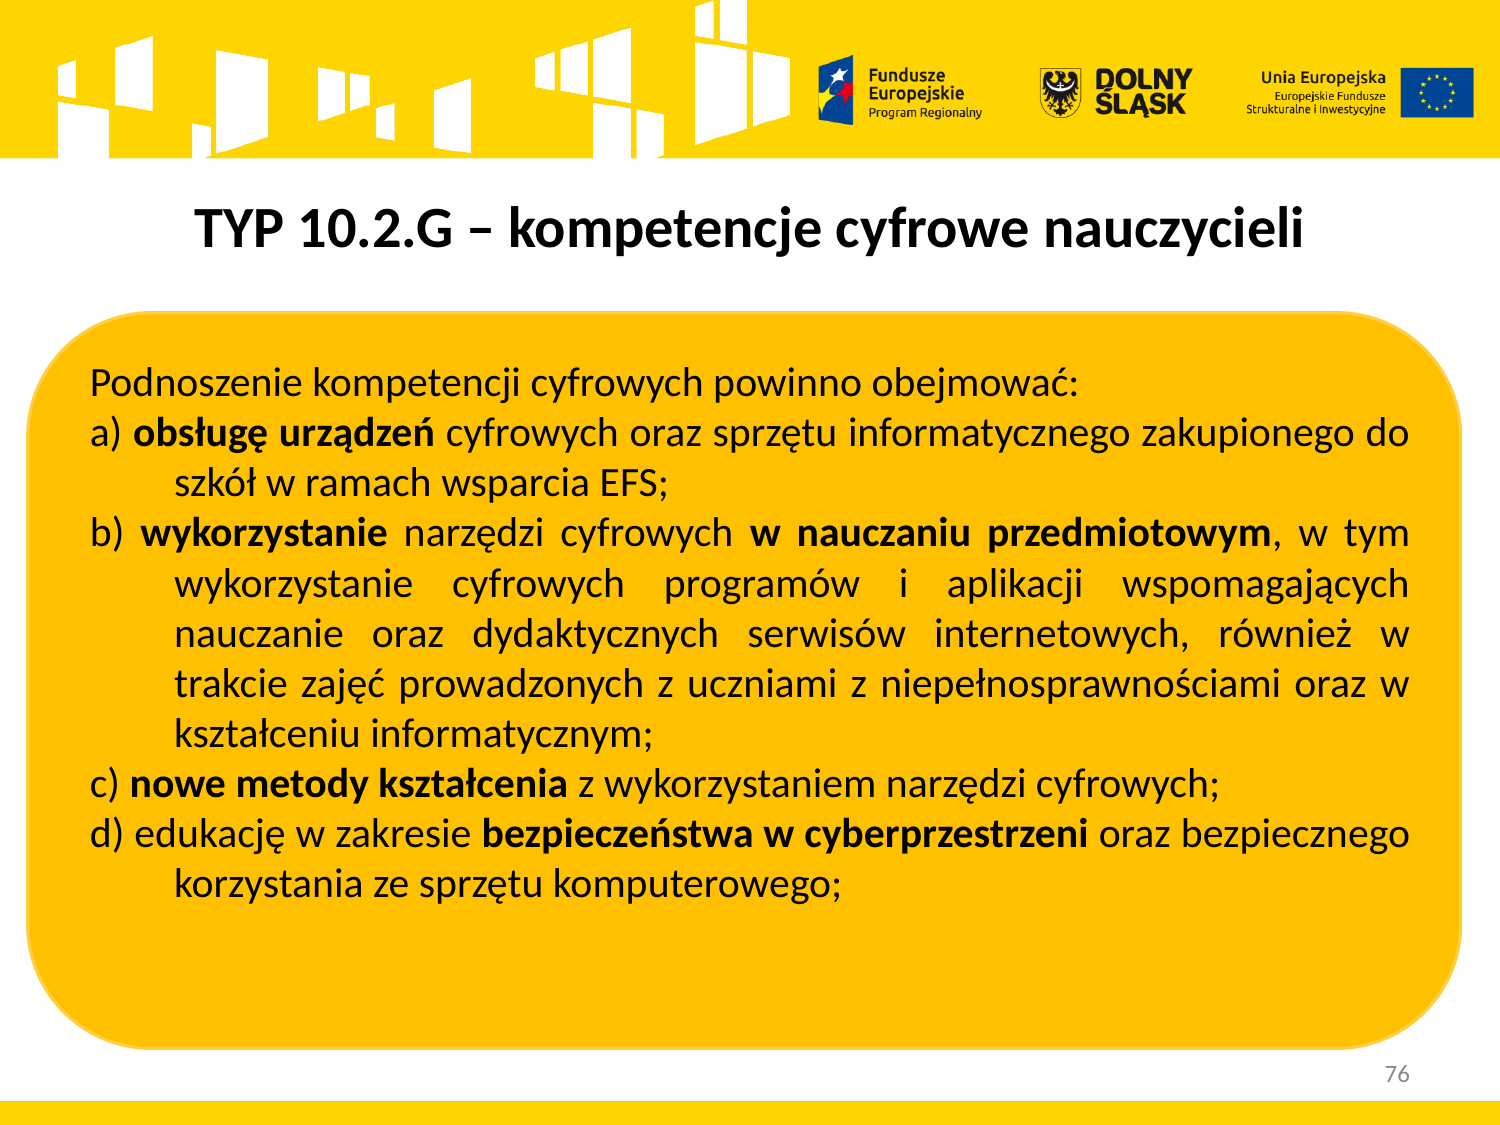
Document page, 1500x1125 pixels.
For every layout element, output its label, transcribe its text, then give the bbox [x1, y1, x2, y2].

text_box Podnoszenie kompetencji cyfrowych powinno obejmować: a) obsługę urządzeń cyfrowych oraz sprzętu informatycznego zakupionego do szkół w ramach wsparcia EFS; b) wykorzystanie narzędzi cyfrowych w nauczaniu przedmiotowym, w tym wykorzystanie cyfrowych programów i aplikacji wspomagających nauczanie oraz dydaktycznych serwisów internetowych, również w trakcie zajęć prowadzonych z uczniami z niepełnosprawnościami oraz w kształceniu informatycznym; c) nowe metody kształcenia z wykorzystaniem narzędzi cyfrowych; d) edukację w zakresie bezpieczeństwa w cyberprzestrzeni oraz bezpiecznego korzystania ze sprzętu komputerowego; [74, 277, 1425, 1010]
title TYP 10.2.G – kompetencje cyfrowe nauczycieli [74, 171, 1426, 278]
text_box [26, 337, 1463, 1050]
picture [0, 0, 1500, 1125]
slide_number 76 [1074, 1042, 1425, 1103]
